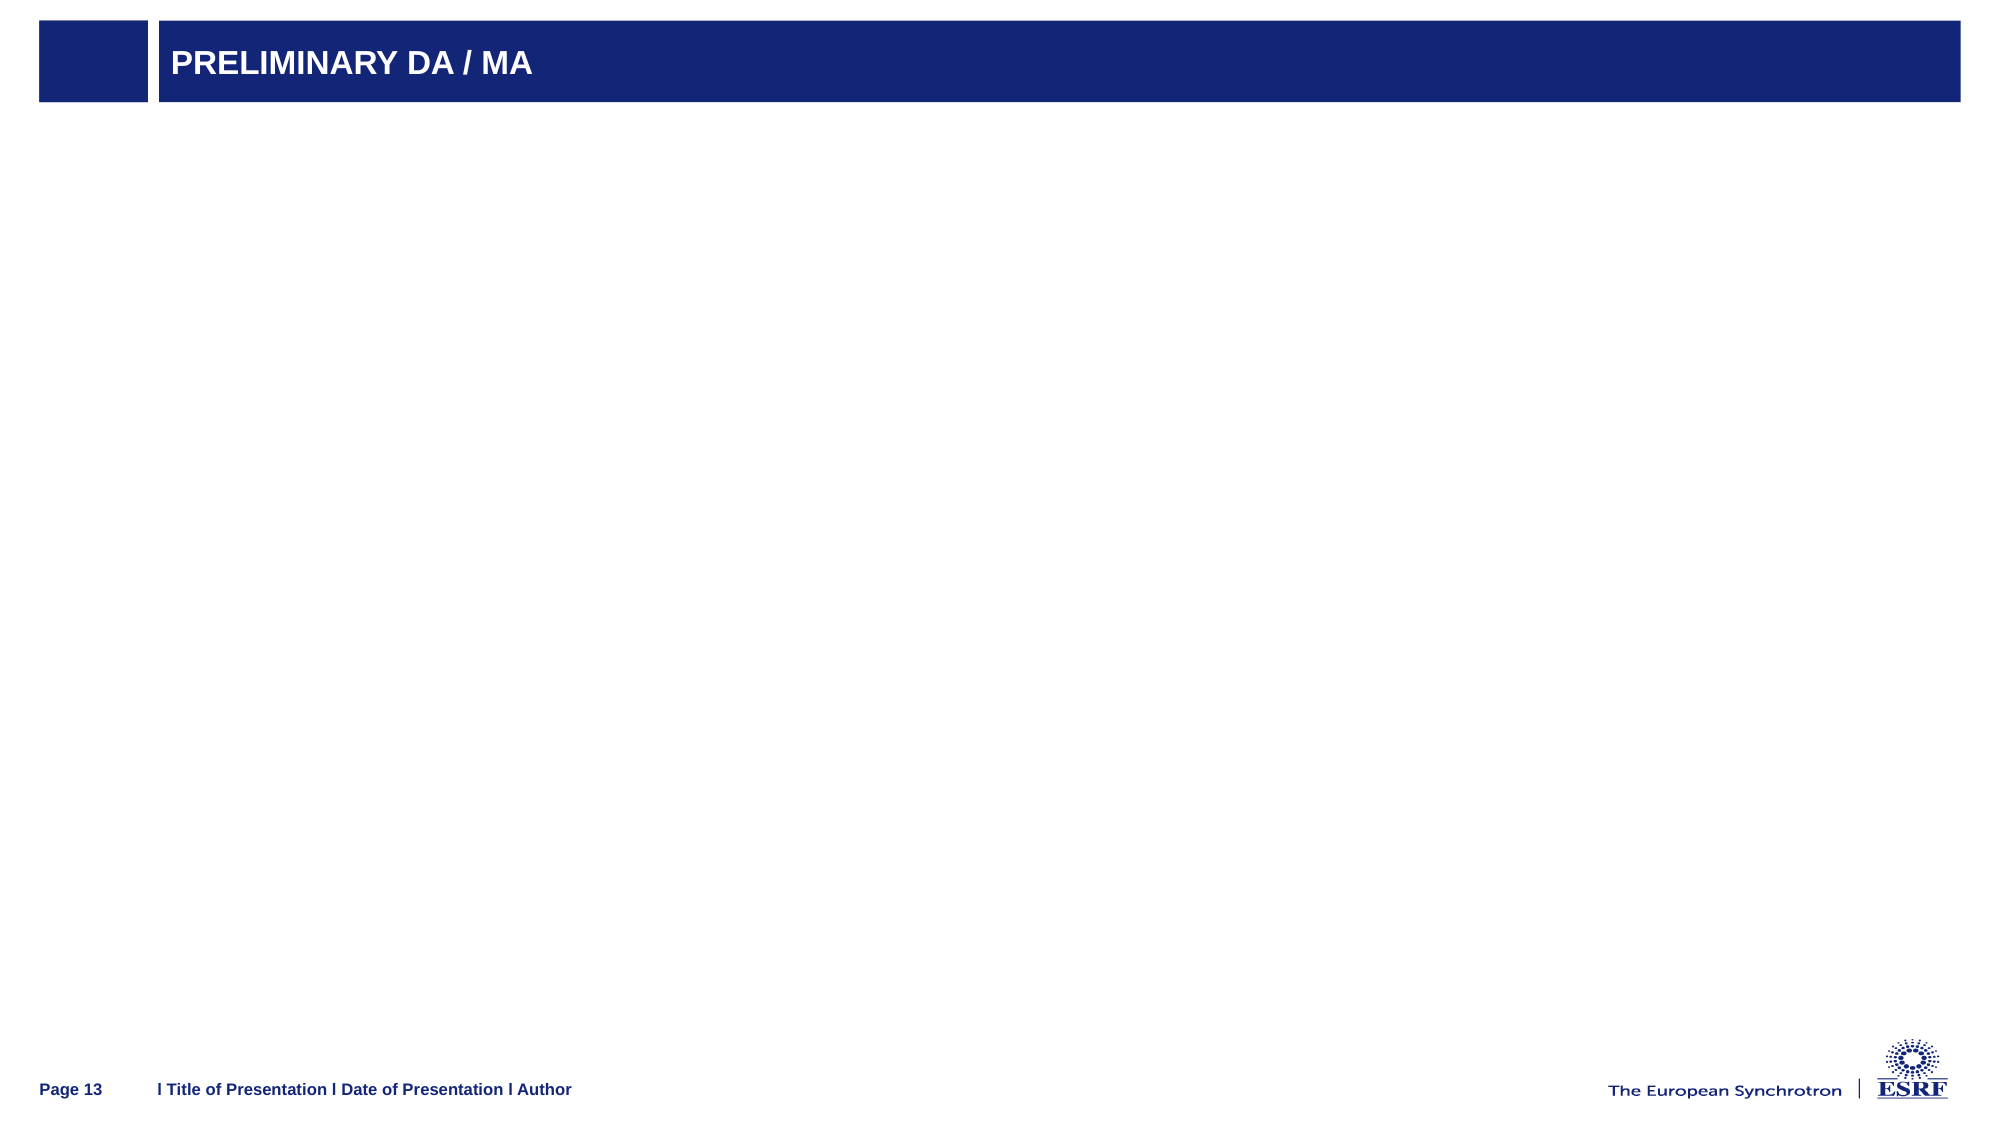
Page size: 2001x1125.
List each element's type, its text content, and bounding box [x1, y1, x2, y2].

picture [1566, 1018, 2000, 1125]
footer l Title of Presentation l Date of Presentation l Author [157, 1063, 1496, 1099]
title Preliminary DA / MA [159, 20, 1961, 103]
slide_number Page 13 [39, 1063, 130, 1099]
